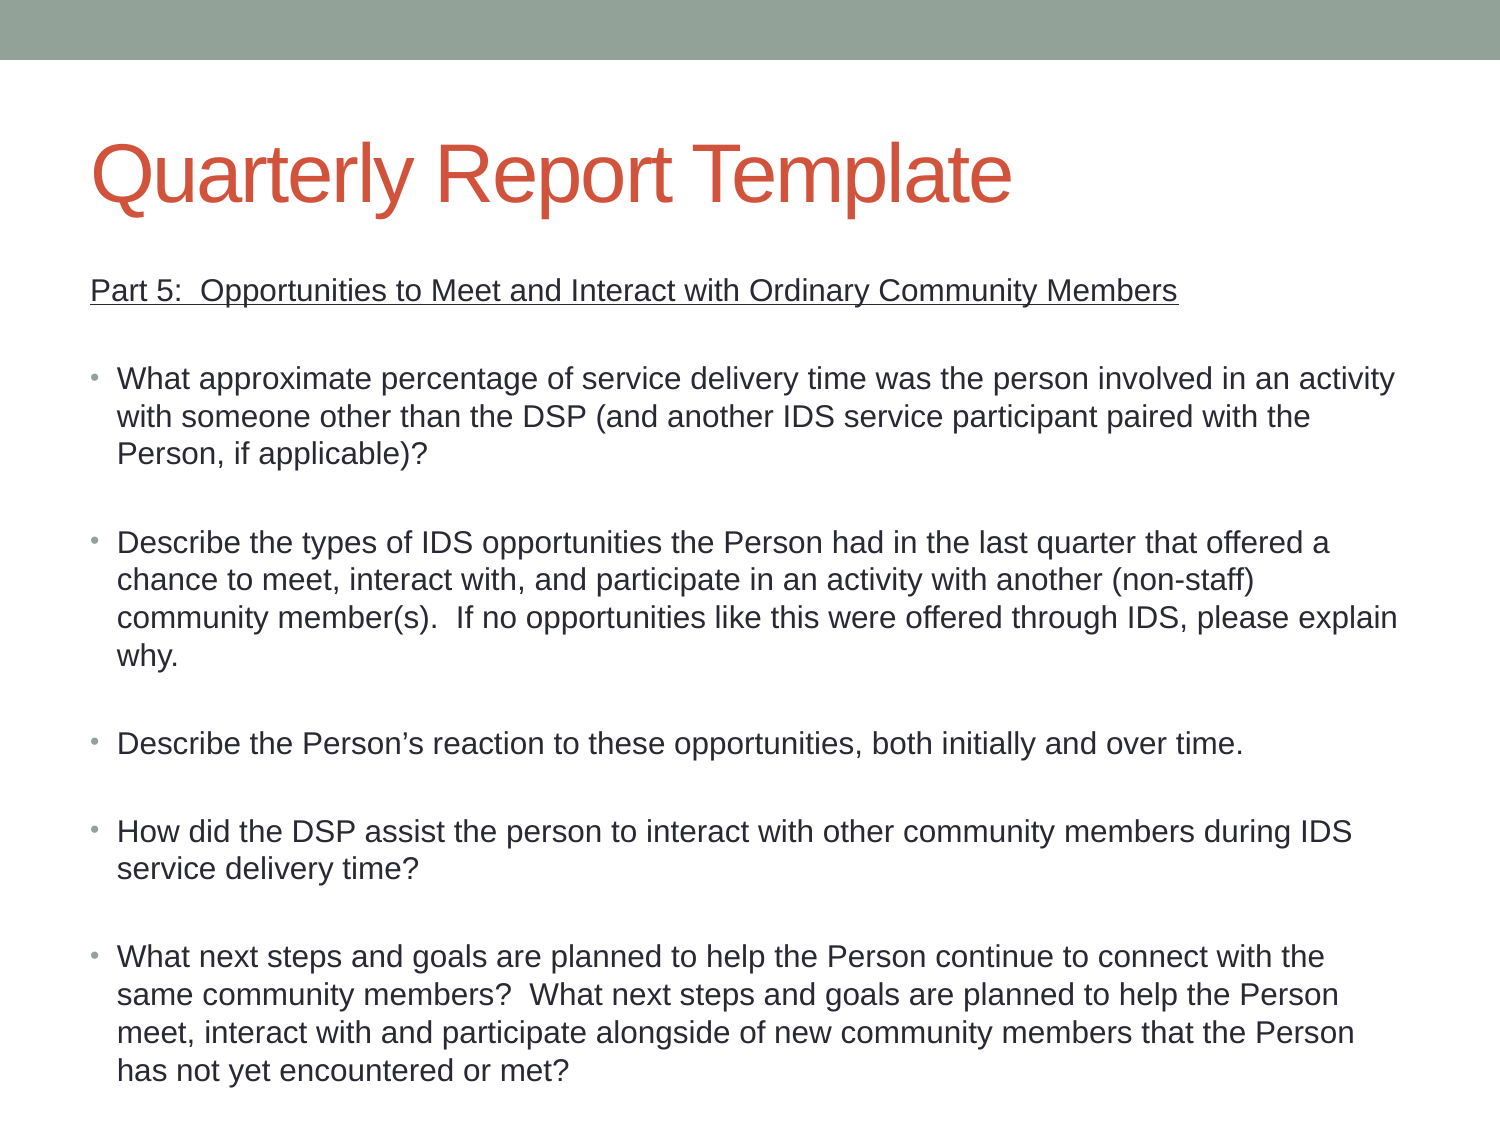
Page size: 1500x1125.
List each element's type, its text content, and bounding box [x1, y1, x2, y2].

list Part 5: Opportunities to Meet and Interact with Ordinary Community Members What approximate percentage of service delivery time was the person involved in an activity with someone other than the DSP (and another IDS service participant paired with the Person, if applicable)? Describe the types of IDS opportunities the Person had in the last quarter that offered a chance to meet, interact with, and participate in an activity with another (non-staff) community member(s). If no opportunities like this were offered through IDS, please explain why. Describe the Person’s reaction to these opportunities, both initially and over time. How did the DSP assist the person to interact with other community members during IDS service delivery time? What next steps and goals are planned to help the Person continue to connect with the same community members? What next steps and goals are planned to help the Person meet, interact with and participate alongside of new community members that the Person has not yet encountered or met? [75, 237, 1425, 1100]
title Quarterly Report Template [75, 87, 1425, 237]
